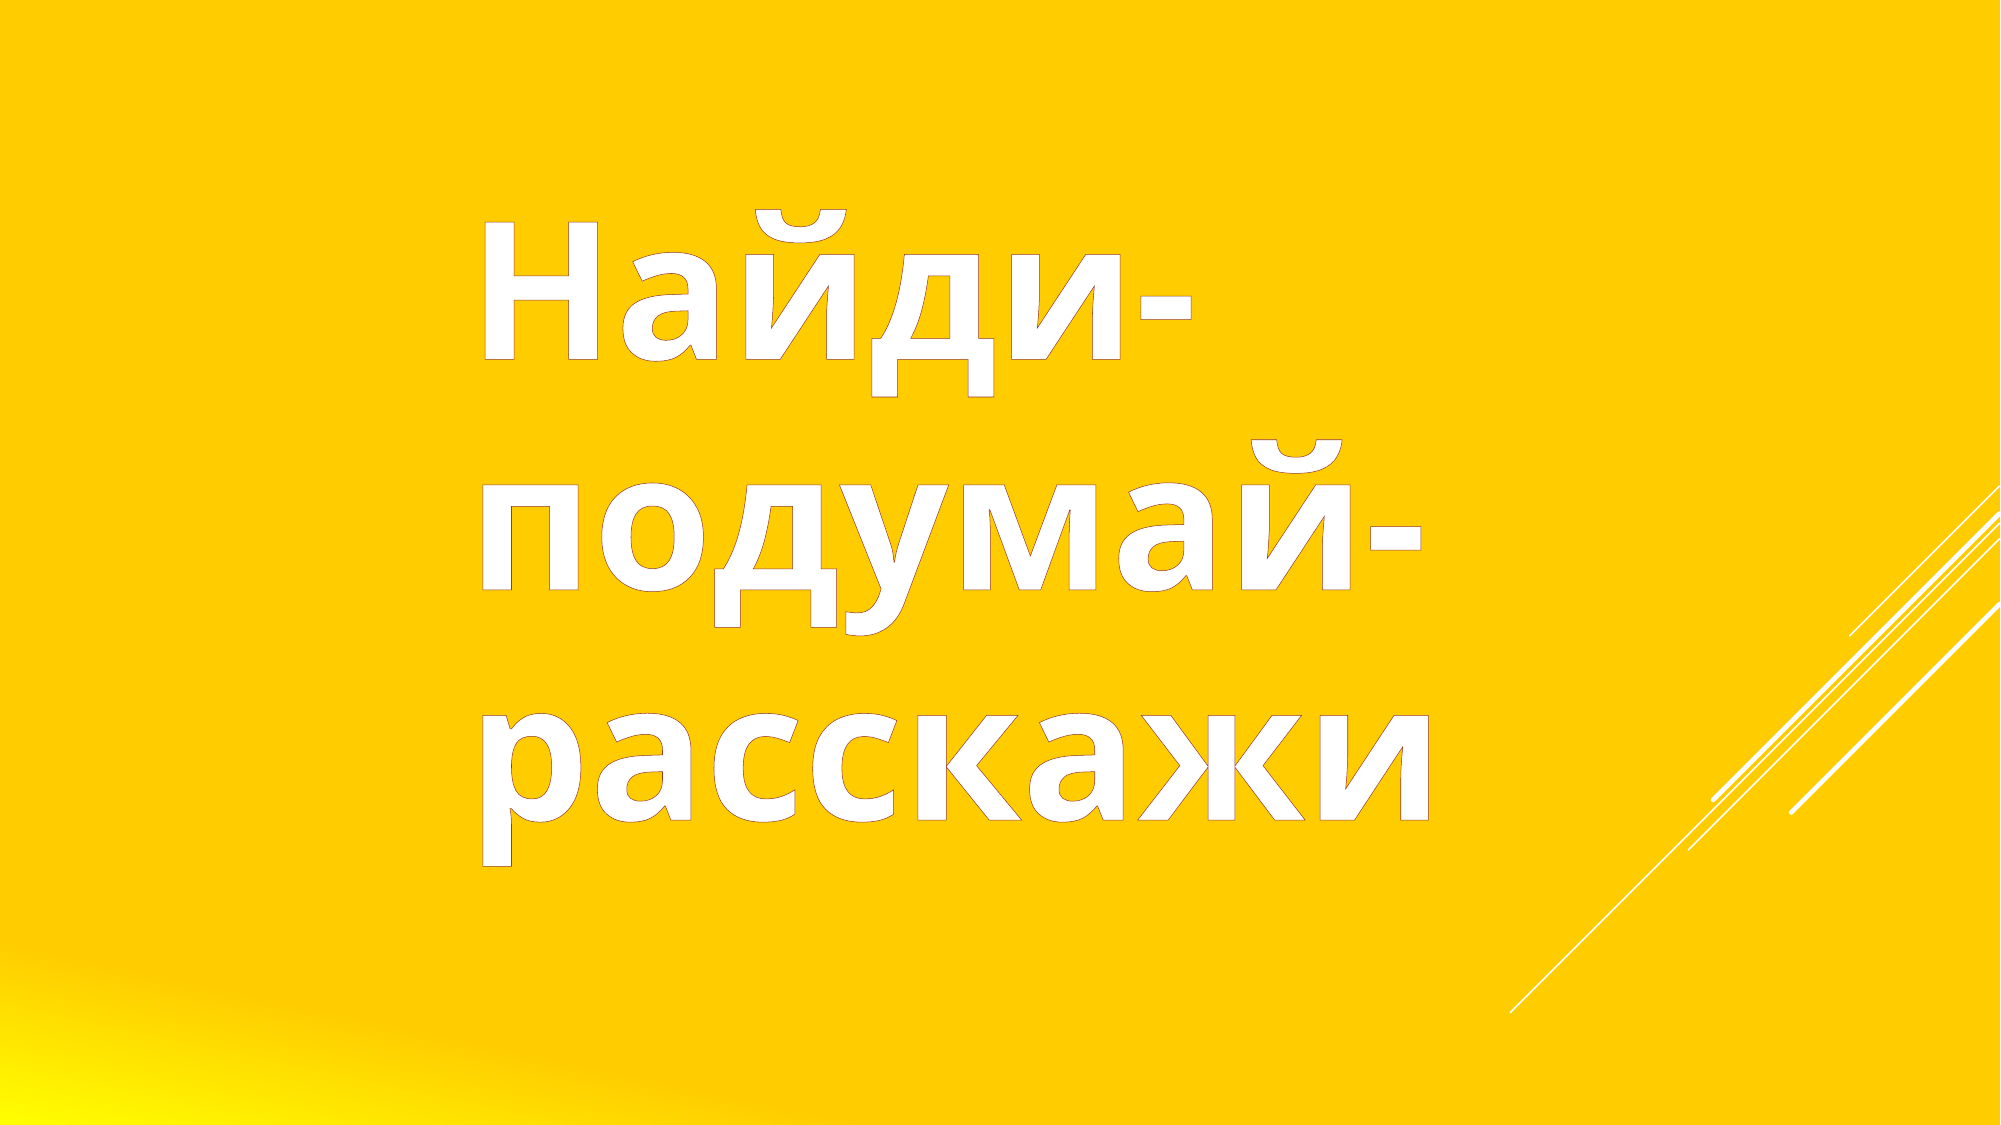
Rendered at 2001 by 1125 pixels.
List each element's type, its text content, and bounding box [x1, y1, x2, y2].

title Найди-подумай-расскажи [452, 159, 1959, 867]
